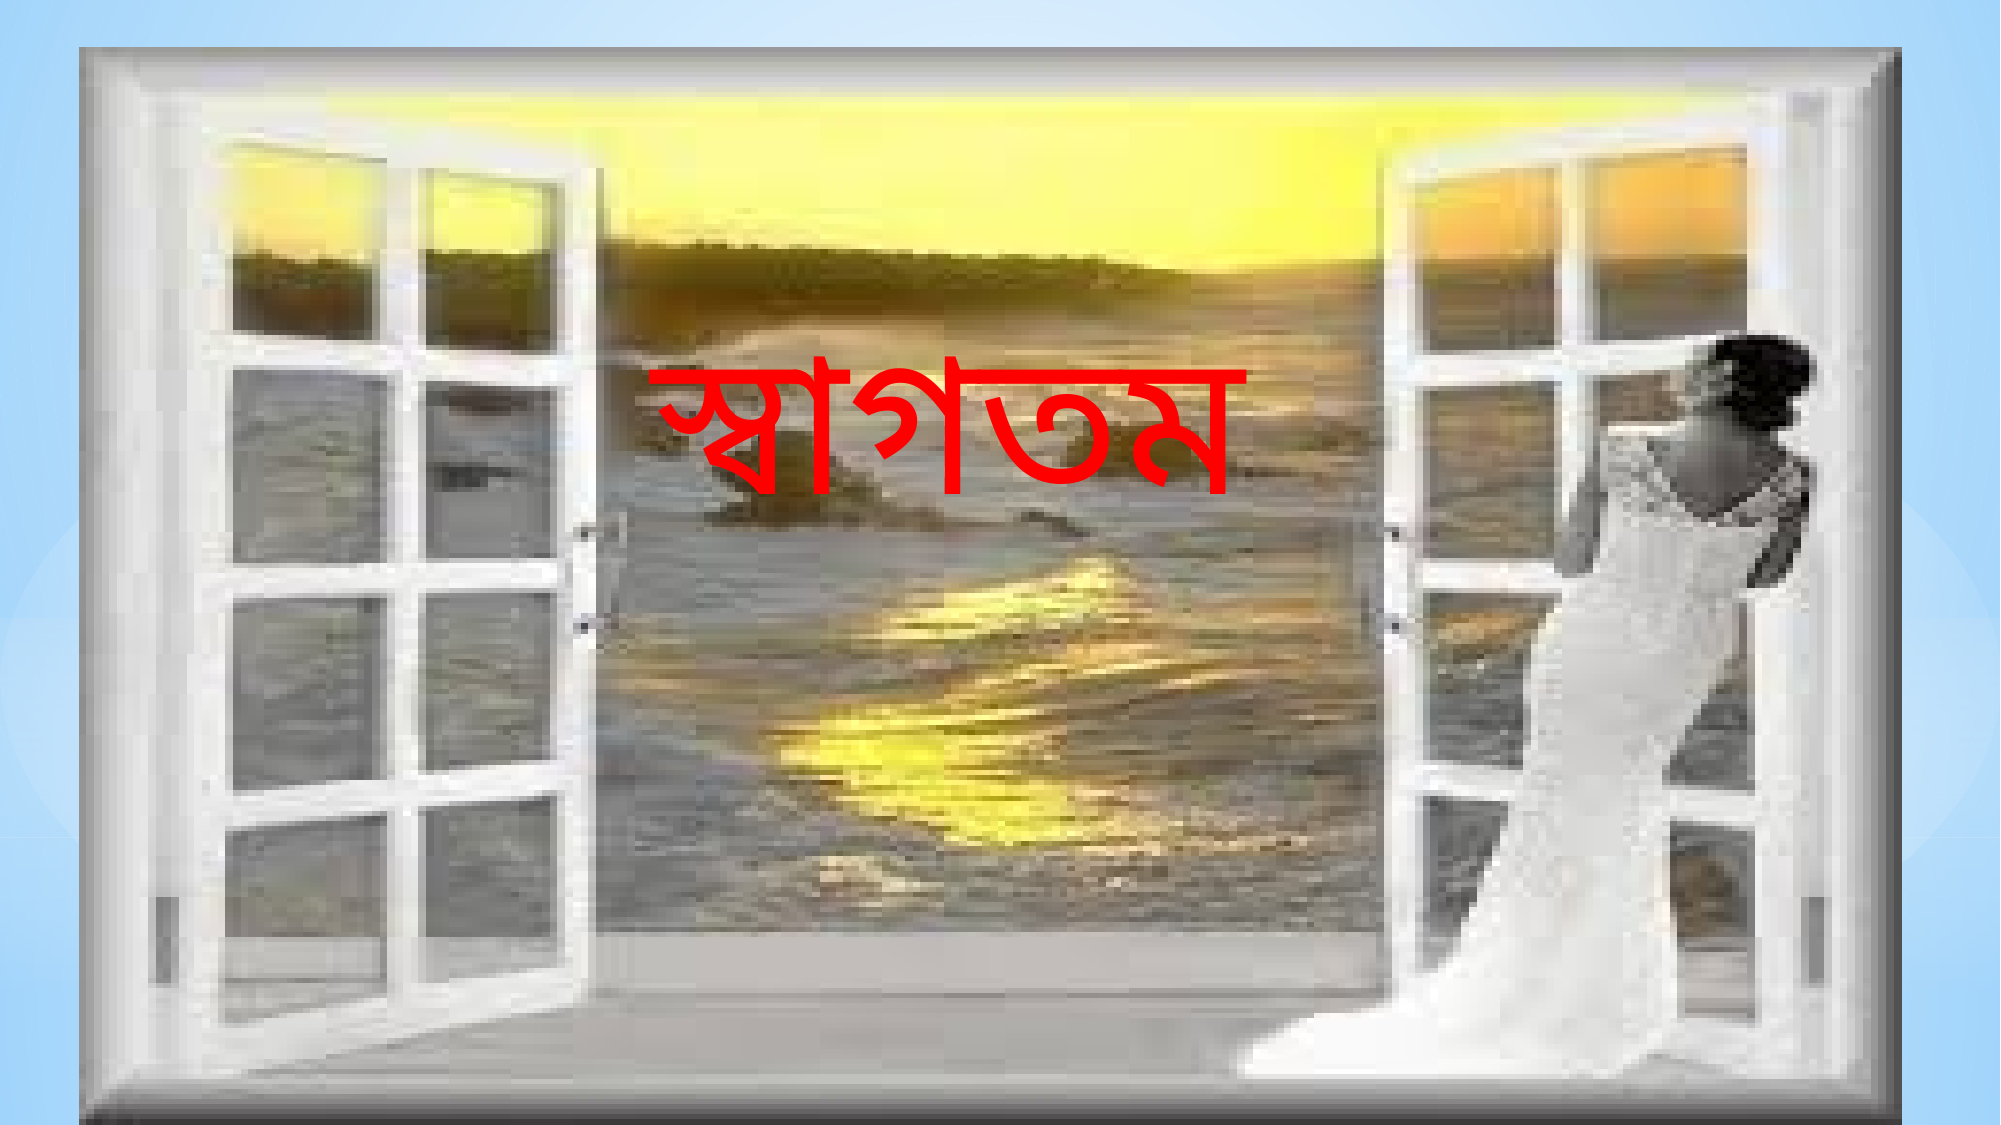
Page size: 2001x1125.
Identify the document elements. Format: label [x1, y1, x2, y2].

picture [79, 47, 1902, 1125]
